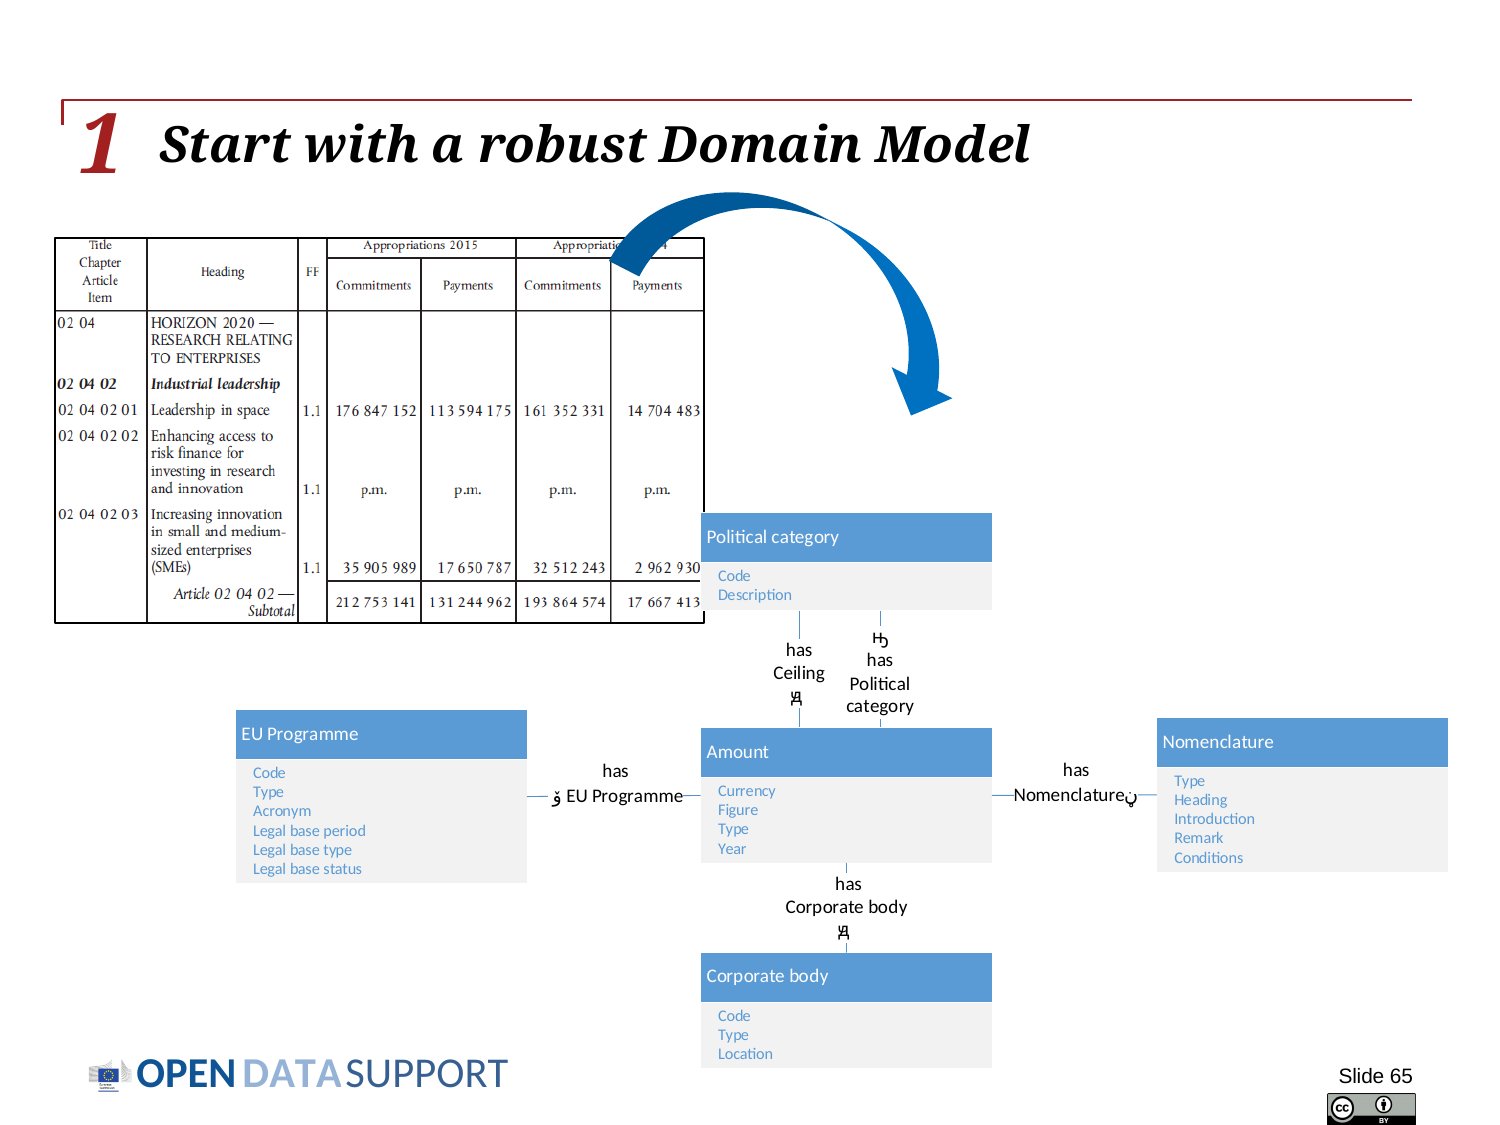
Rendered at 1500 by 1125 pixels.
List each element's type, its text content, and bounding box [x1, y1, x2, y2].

text_box [622, 190, 955, 418]
picture [1327, 1093, 1416, 1125]
text_box 1 [53, 89, 148, 208]
title Start with a robust Domain Model [159, 112, 1413, 263]
picture [55, 238, 1450, 1072]
slide_number Slide 65 [1162, 1080, 1413, 1088]
